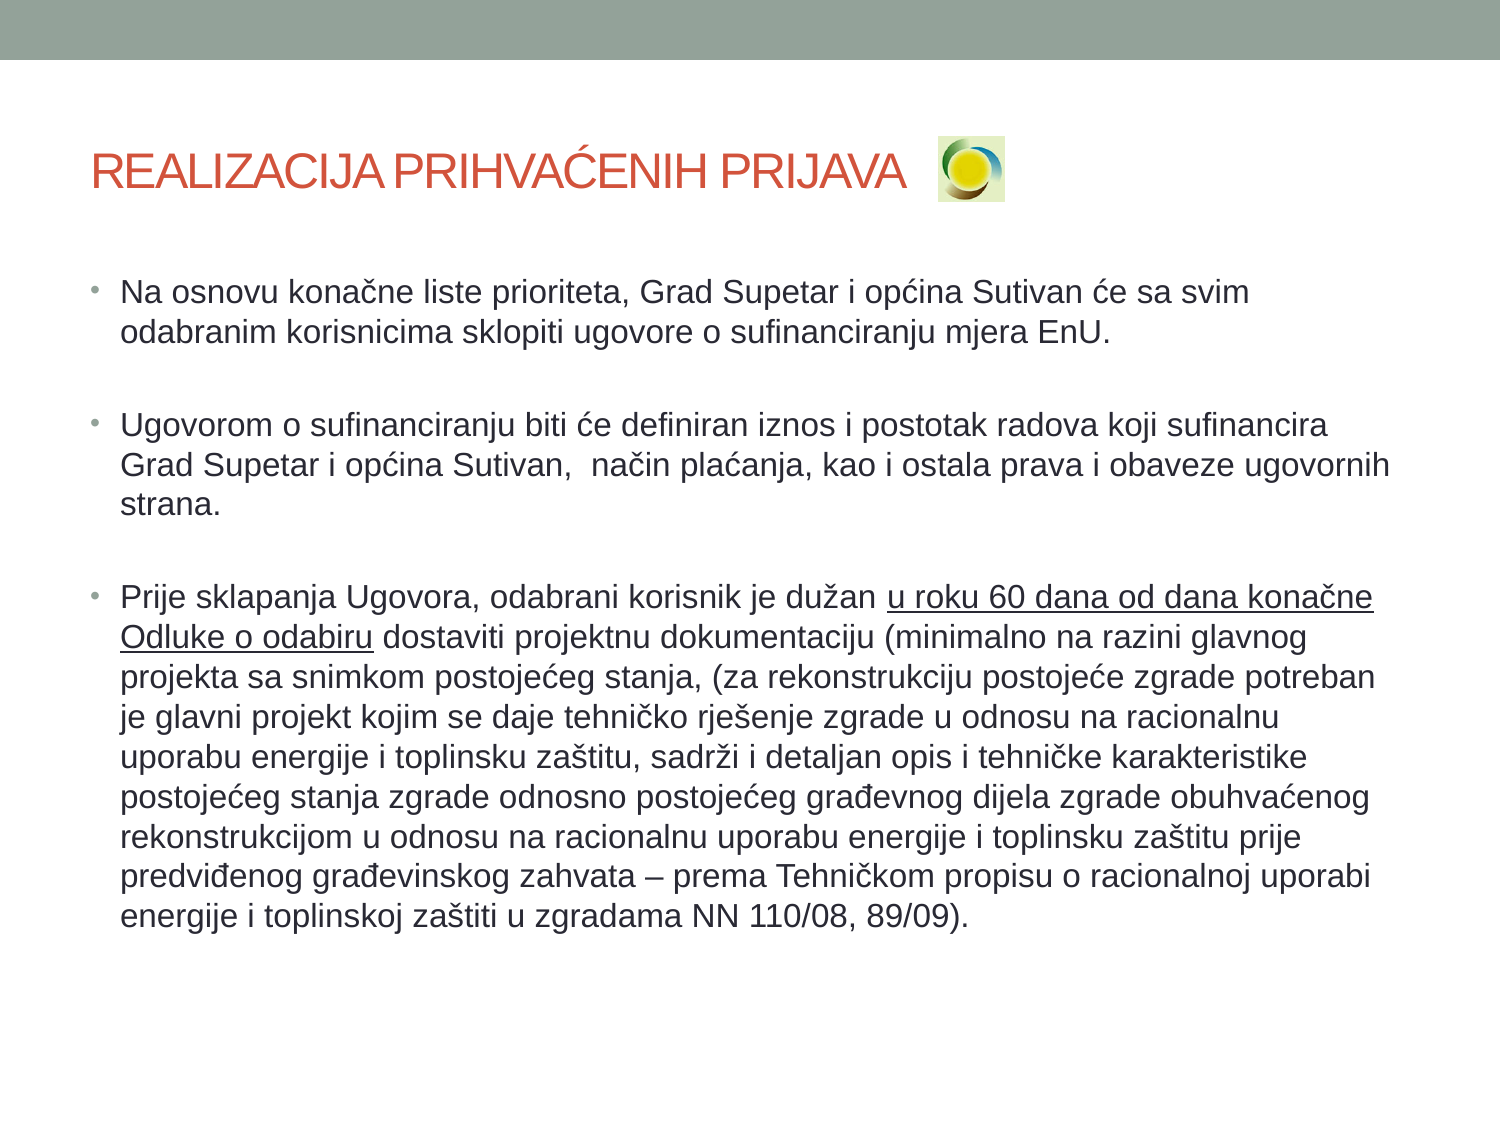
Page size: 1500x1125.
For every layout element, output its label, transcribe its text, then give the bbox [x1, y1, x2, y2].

picture [938, 135, 1005, 202]
list Na osnovu konačne liste prioriteta, Grad Supetar i općina Sutivan će sa svim odabranim korisnicima sklopiti ugovore o sufinanciranju mjera EnU. Ugovorom o sufinanciranju biti će definiran iznos i postotak radova koji sufinancira Grad Supetar i općina Sutivan, način plaćanja, kao i ostala prava i obaveze ugovornih strana. Prije sklapanja Ugovora, odabrani korisnik je dužan u roku 60 dana od dana konačne Odluke o odabiru dostaviti projektnu dokumentaciju (minimalno na razini glavnog projekta sa snimkom postojećeg stanja, (za rekonstrukciju postojeće zgrade potreban je glavni projekt kojim se daje tehničko rješenje zgrade u odnosu na racionalnu uporabu energije i toplinsku zaštitu, sadrži i detaljan opis i tehničke karakteristike postojećeg stanja zgrade odnosno postojećeg građevnog dijela zgrade obuhvaćenog rekonstrukcijom u odnosu na racionalnu uporabu energije i toplinsku zaštitu prije predviđenog građevinskog zahvata – prema Tehničkom propisu o racionalnoj uporabi energije i toplinskoj zaštiti u zgradama NN 110/08, 89/09). [75, 262, 1425, 1063]
title REALIZACIJA PRIHVAĆENIH PRIJAVA [75, 87, 1425, 250]
